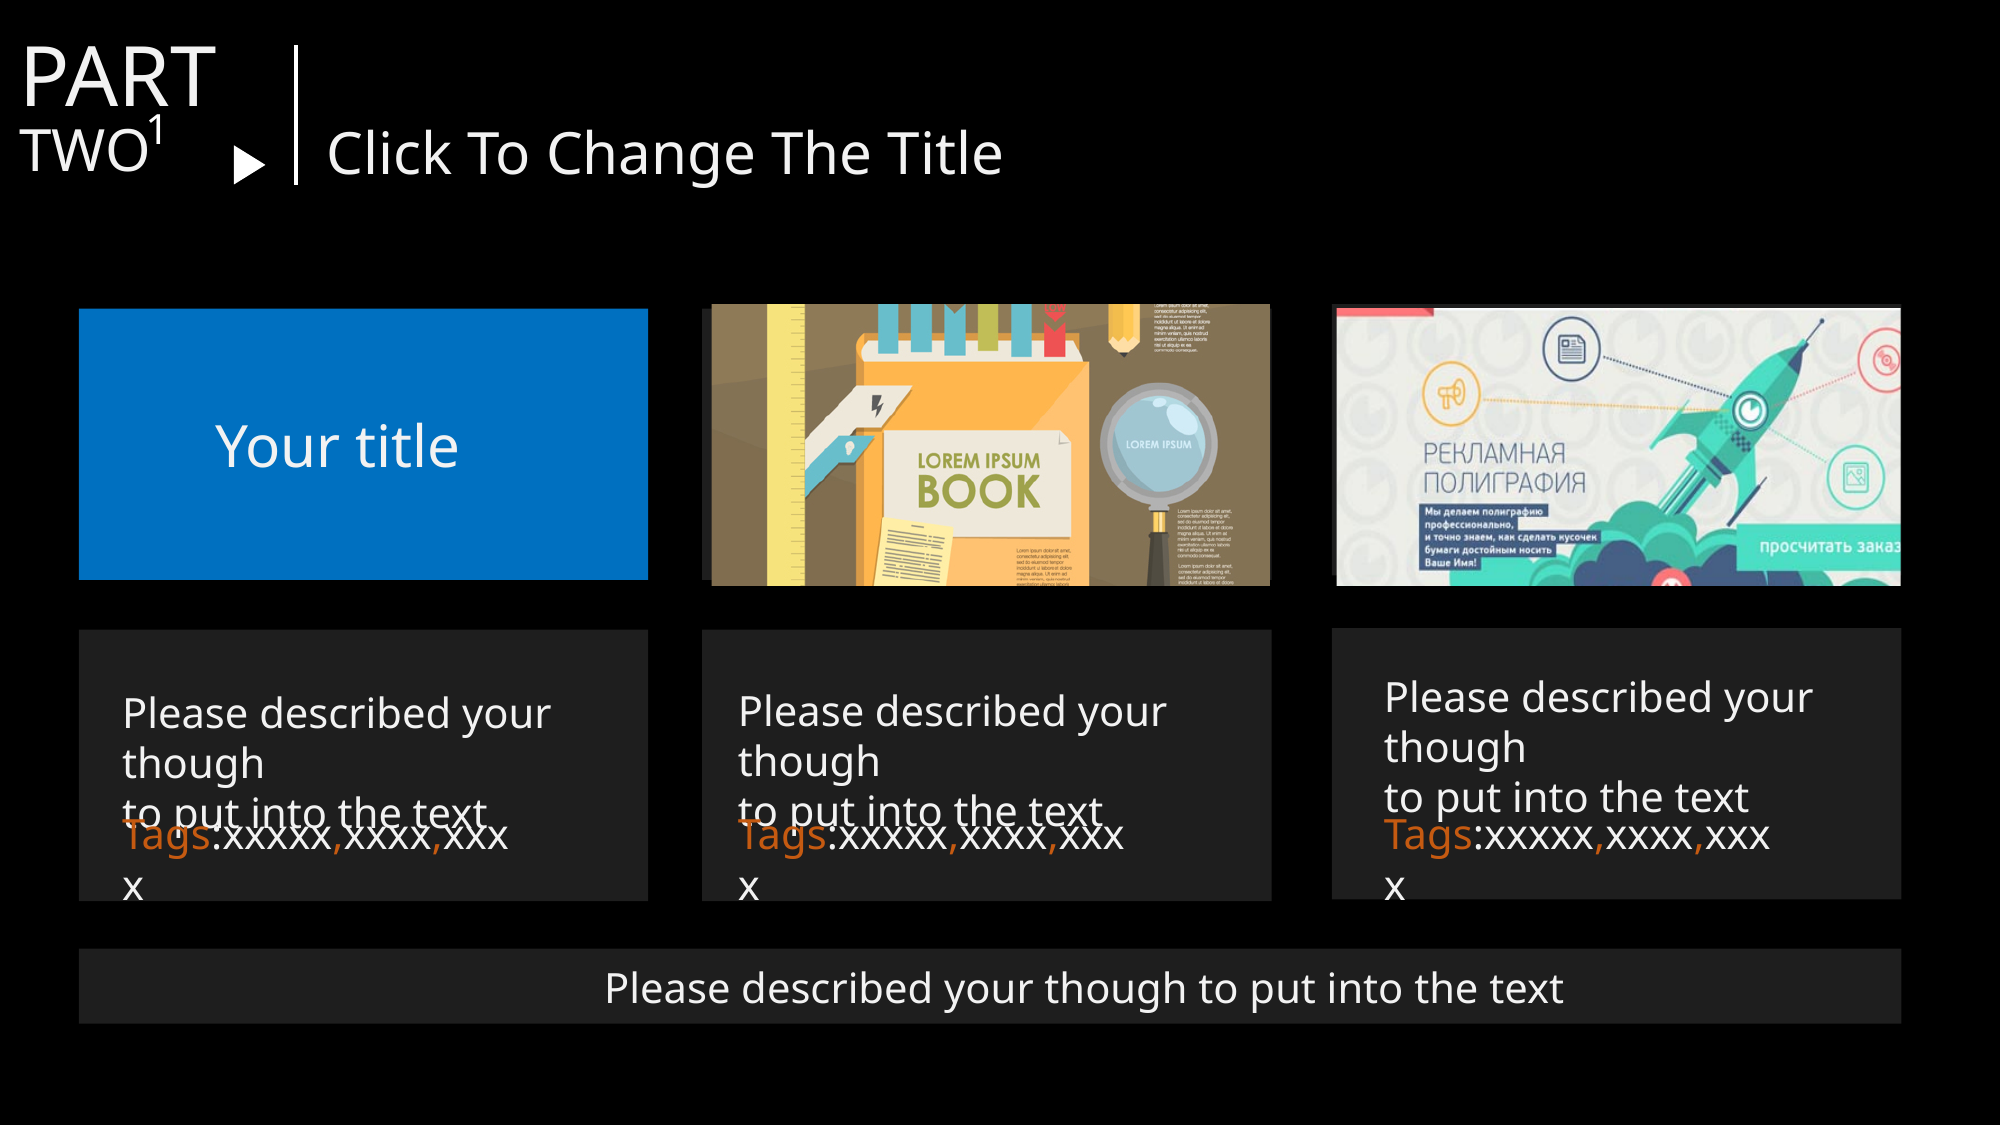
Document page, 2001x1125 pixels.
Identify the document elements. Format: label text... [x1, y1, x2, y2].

text_box PART [4, 16, 831, 131]
text_box Please described your though to put into the text [1369, 663, 1901, 829]
text_box Tags:xxxxx,xxxx,xxxx [107, 800, 539, 916]
text_box Please described your though to put into the text [723, 677, 1272, 843]
text_box Tags:xxxxx,xxxx,xxxx [1369, 800, 1801, 916]
text_box [78, 308, 649, 581]
text_box 1 [130, 95, 233, 161]
text_box [701, 487, 711, 581]
text_box [701, 308, 711, 401]
text_box Please described your though to put into the text [107, 679, 649, 845]
text_box [232, 143, 268, 187]
text_box [78, 629, 649, 902]
text_box [1331, 303, 1902, 577]
text_box [78, 948, 1902, 1025]
text_box Click To Change The Title [311, 108, 1122, 194]
text_box Please described your though to put into the text [589, 954, 1668, 1020]
text_box Your title [200, 401, 711, 487]
text_box [701, 629, 1273, 902]
text_box [1331, 627, 1902, 900]
picture [711, 304, 1272, 586]
text_box Tags:xxxxx,xxxx,xxxx [723, 800, 1155, 916]
picture [1336, 308, 1901, 586]
text_box TWO [4, 105, 168, 191]
